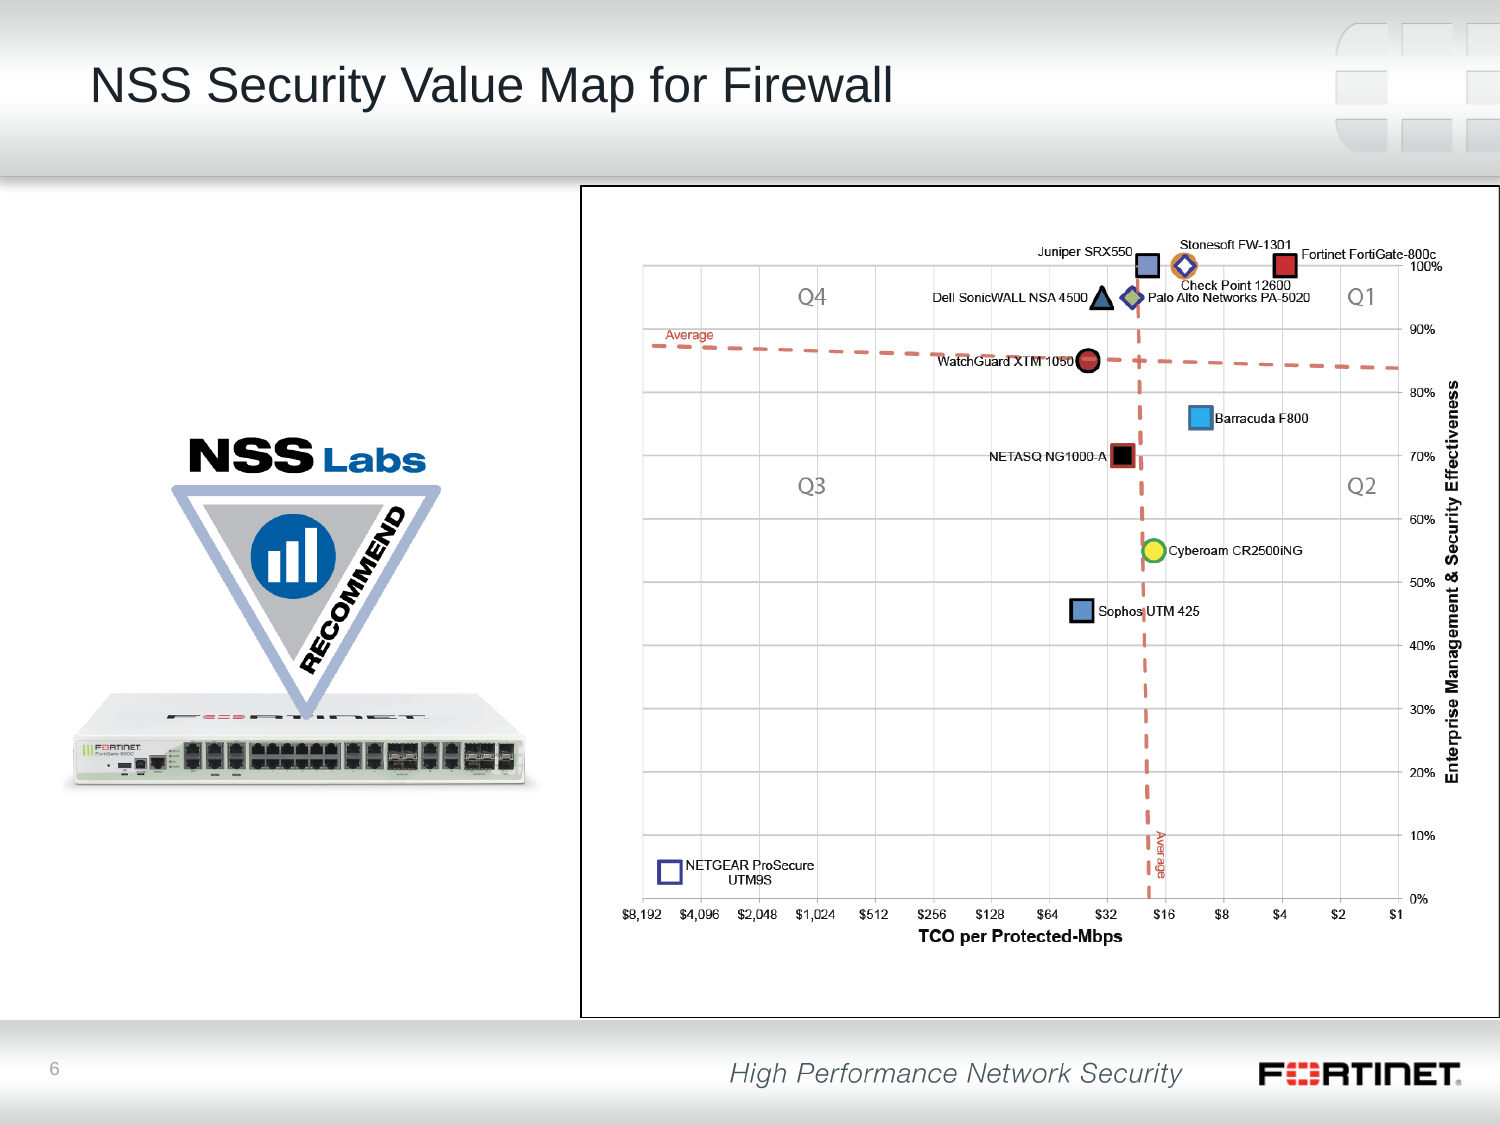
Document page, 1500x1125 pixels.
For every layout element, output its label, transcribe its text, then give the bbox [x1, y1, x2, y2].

title NSS Security Value Map for Firewall [75, 45, 1425, 146]
picture [0, 0, 1500, 1125]
